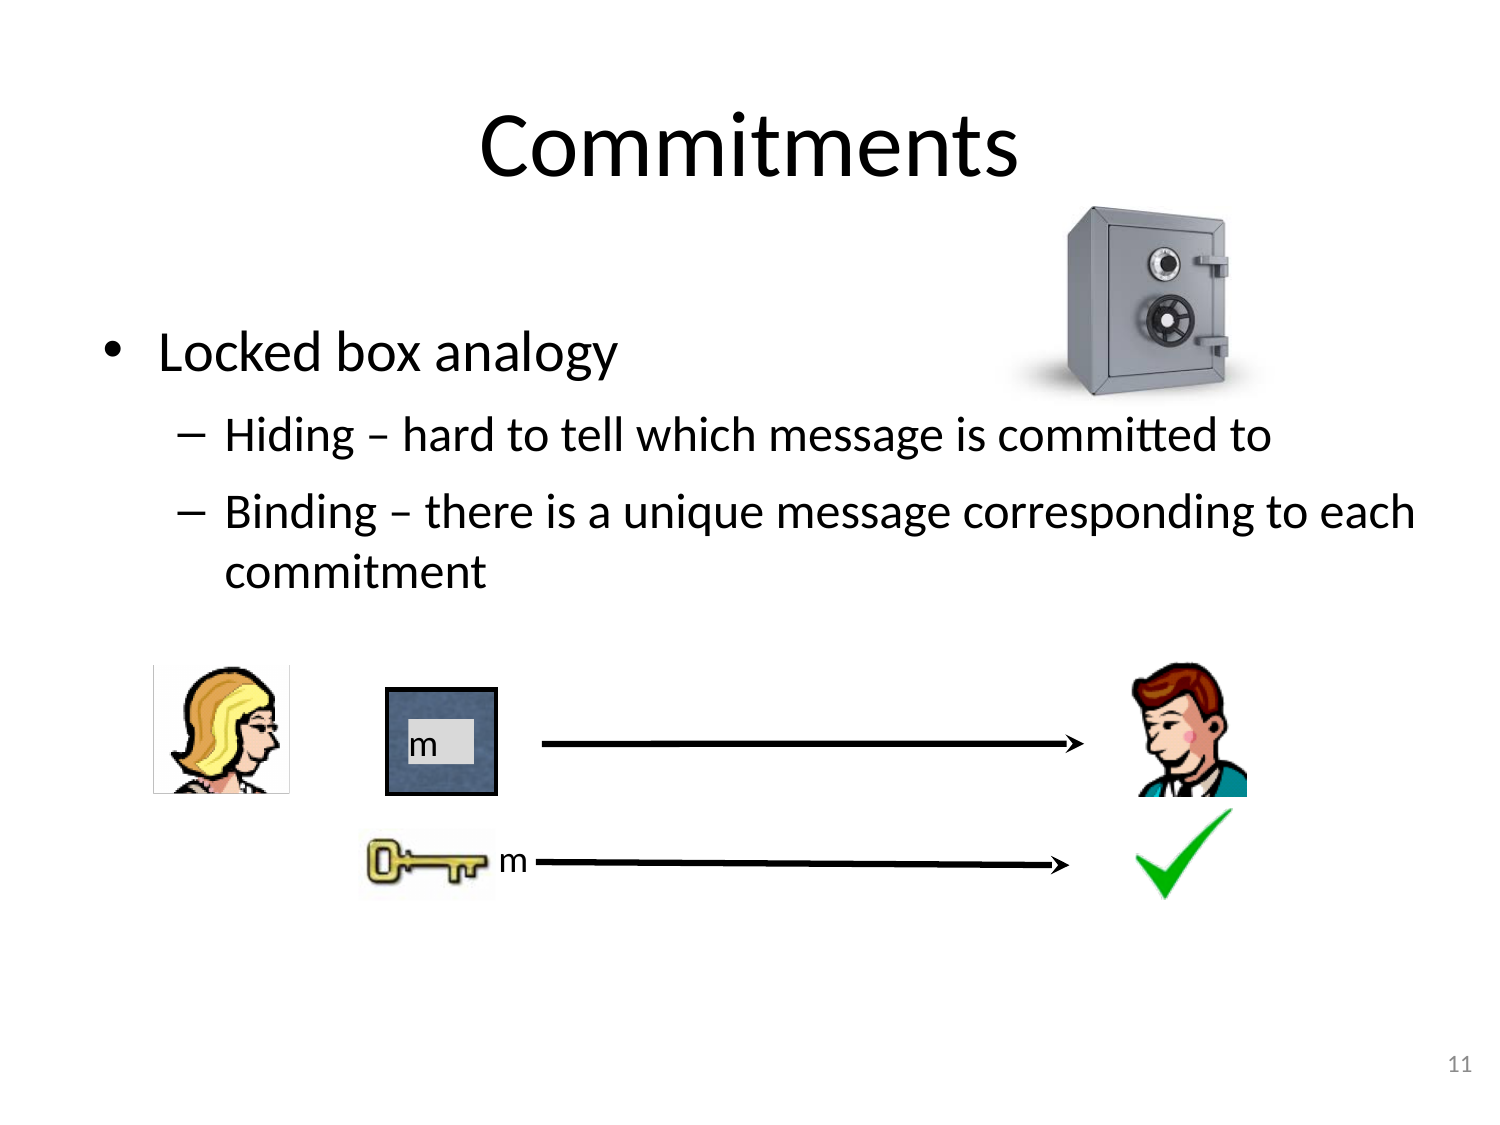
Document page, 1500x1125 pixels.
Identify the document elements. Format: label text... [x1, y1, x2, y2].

picture [1118, 654, 1247, 797]
text_box m [498, 834, 529, 880]
text_box [1071, 737, 1085, 750]
picture [995, 205, 1276, 407]
title Commitments [75, 45, 1425, 233]
slide_number 11 [1175, 1025, 1488, 1100]
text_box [386, 689, 496, 795]
picture [153, 664, 290, 795]
text_box [1057, 858, 1070, 872]
picture [1135, 808, 1233, 900]
picture [359, 795, 495, 934]
list Locked box analogy Hiding – hard to tell which message is committed to Binding – there is a unique message corresponding to each commitment [73, 306, 1462, 607]
